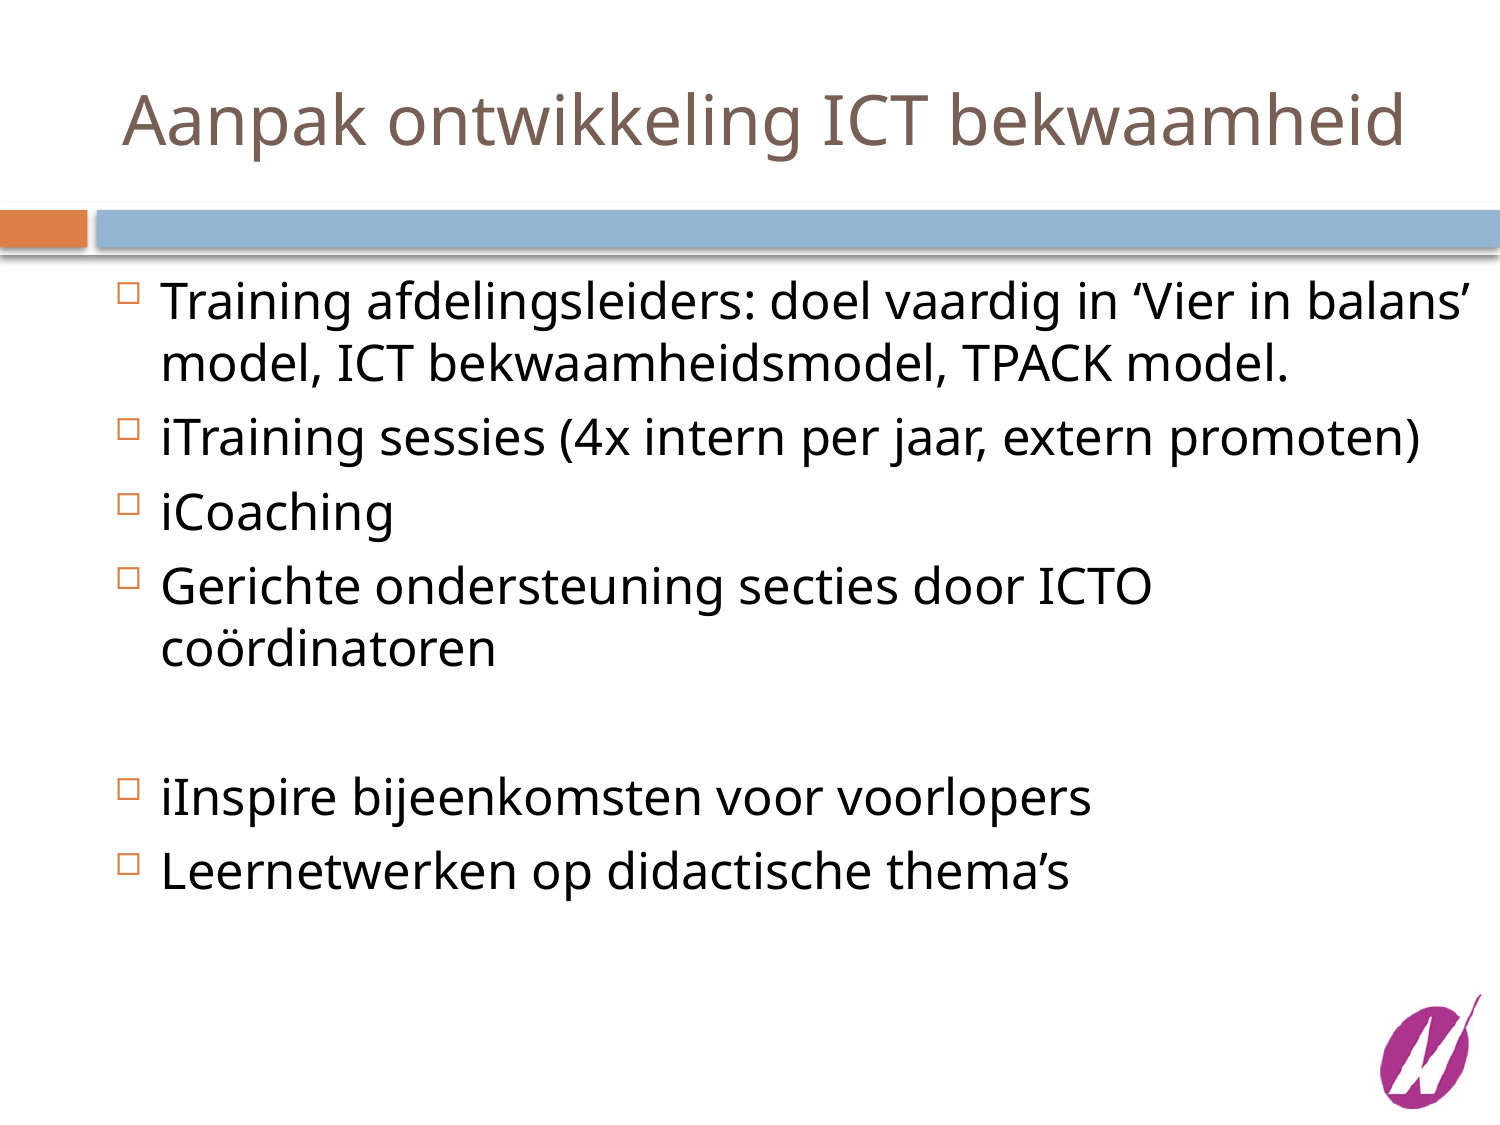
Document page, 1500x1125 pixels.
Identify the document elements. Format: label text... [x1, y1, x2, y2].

title Aanpak ontwikkeling ICT bekwaamheid [75, 37, 1475, 200]
picture [1356, 978, 1500, 1123]
list Training afdelingsleiders: doel vaardig in ‘Vier in balans’ model, ICT bekwaamheidsmodel, TPACK model. iTraining sessies (4x intern per jaar, extern promoten) iCoaching Gerichte ondersteuning secties door ICTO coördinatoren iInspire bijeenkomsten voor voorlopers Leernetwerken op didactische thema’s [100, 262, 1500, 1000]
